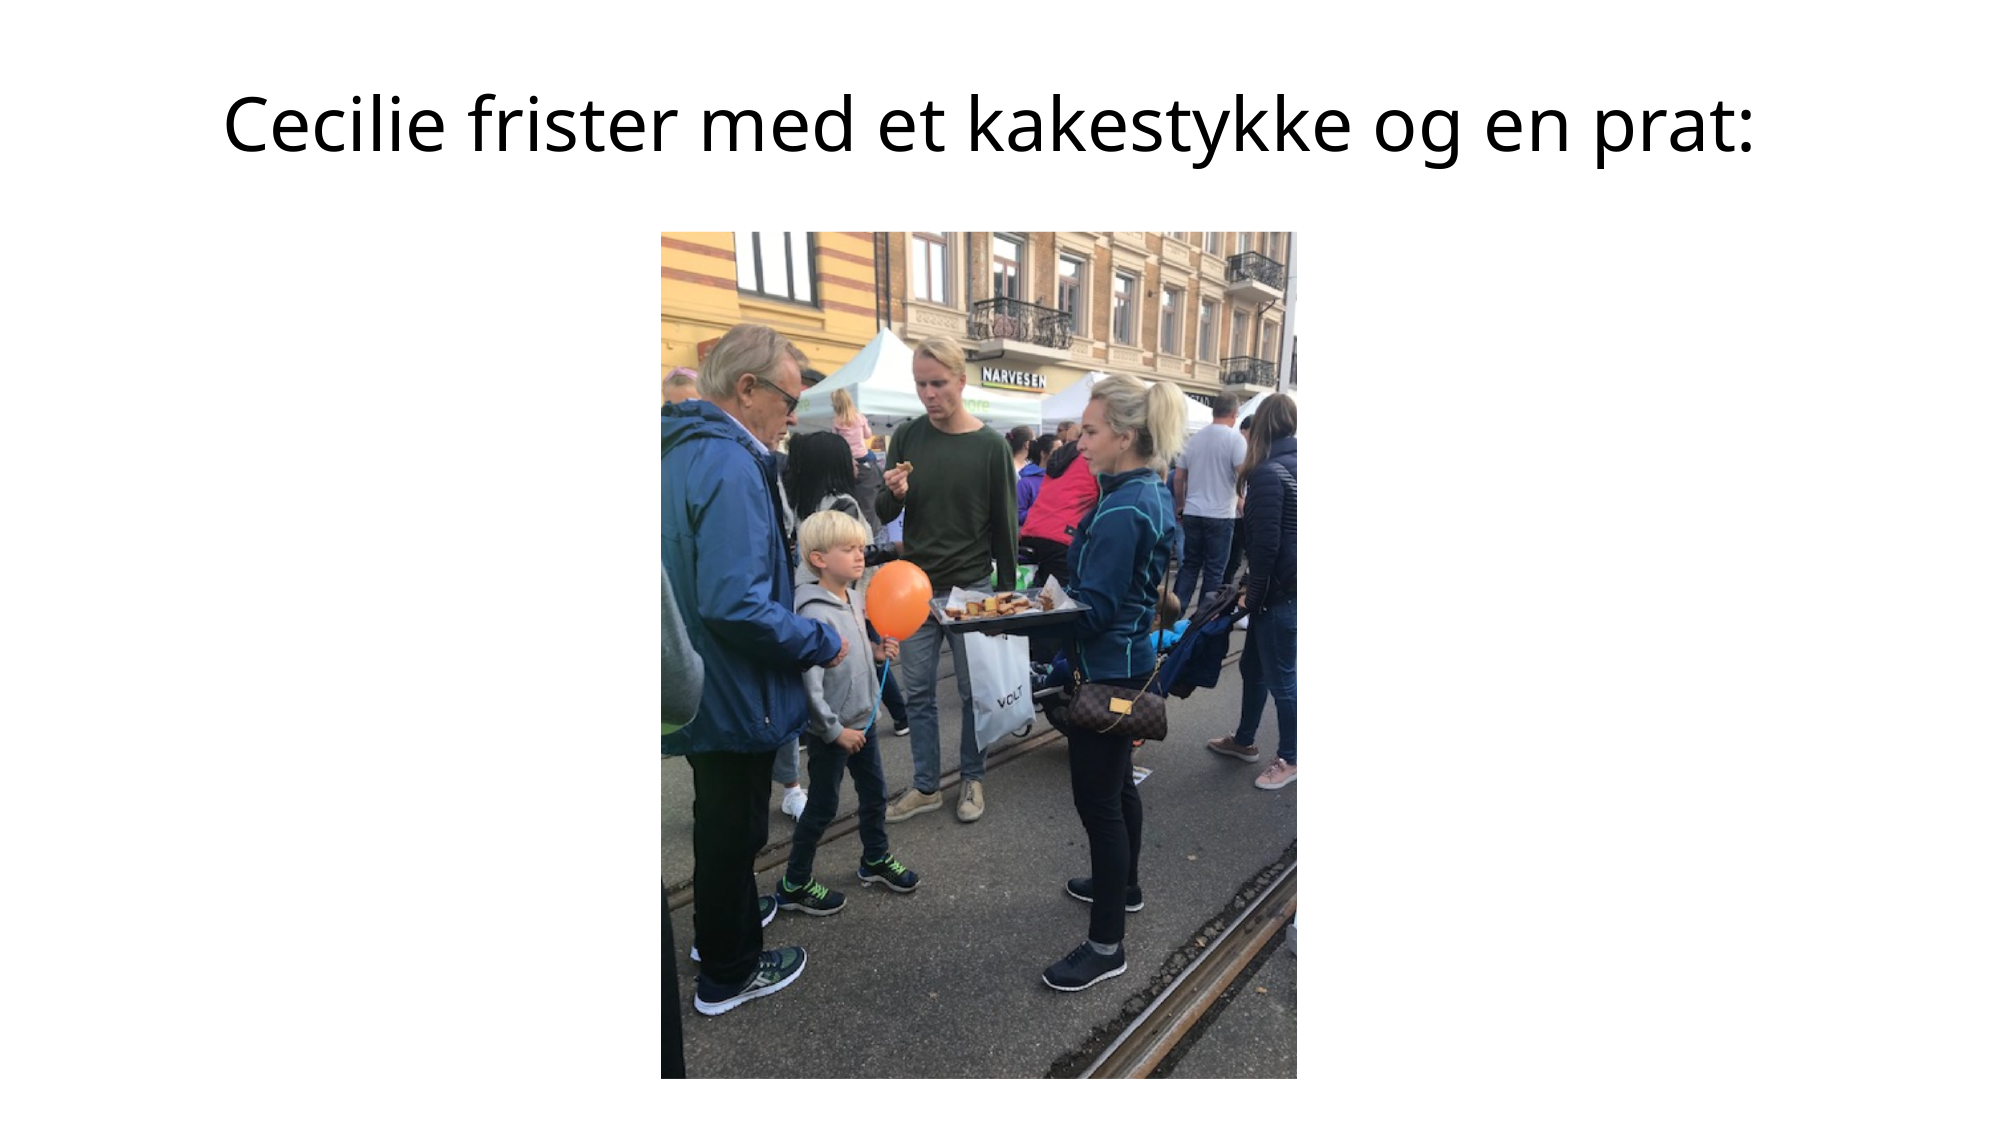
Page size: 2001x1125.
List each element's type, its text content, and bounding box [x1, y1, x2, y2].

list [554, 336, 1403, 973]
title Cecilie frister med et kakestykke og en prat: [137, 59, 1843, 196]
picture [661, 233, 1297, 336]
picture [661, 973, 1297, 1078]
